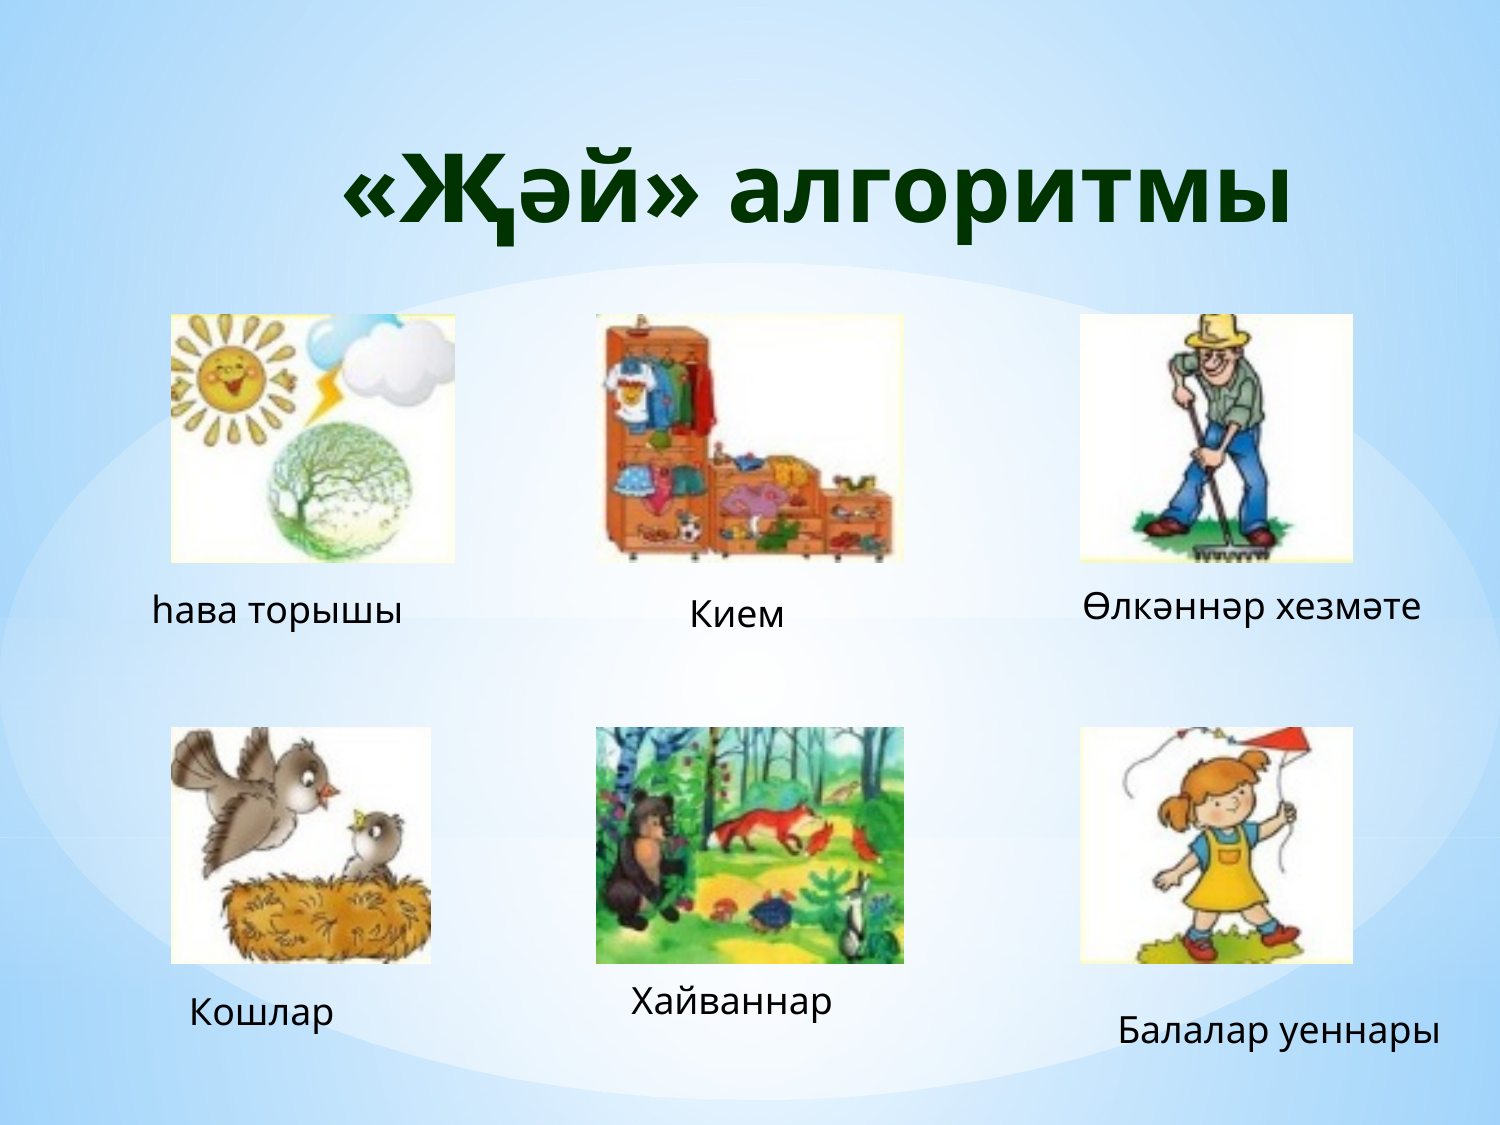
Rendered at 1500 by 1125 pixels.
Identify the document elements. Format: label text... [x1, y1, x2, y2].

text_box Кием [674, 582, 801, 643]
picture [596, 314, 904, 563]
title «җәй» алгоритмы [242, 90, 1311, 278]
text_box Хайваннар [616, 974, 848, 1029]
picture [1080, 314, 1353, 563]
picture [170, 314, 455, 563]
text_box һава торышы [136, 578, 419, 639]
text_box Кошлар [174, 980, 350, 1041]
picture [1080, 727, 1353, 965]
picture [170, 727, 432, 965]
text_box Өлкәннәр хезмәте [1067, 574, 1437, 634]
text_box Балалар уеннары [1102, 998, 1456, 1059]
picture [596, 727, 904, 965]
